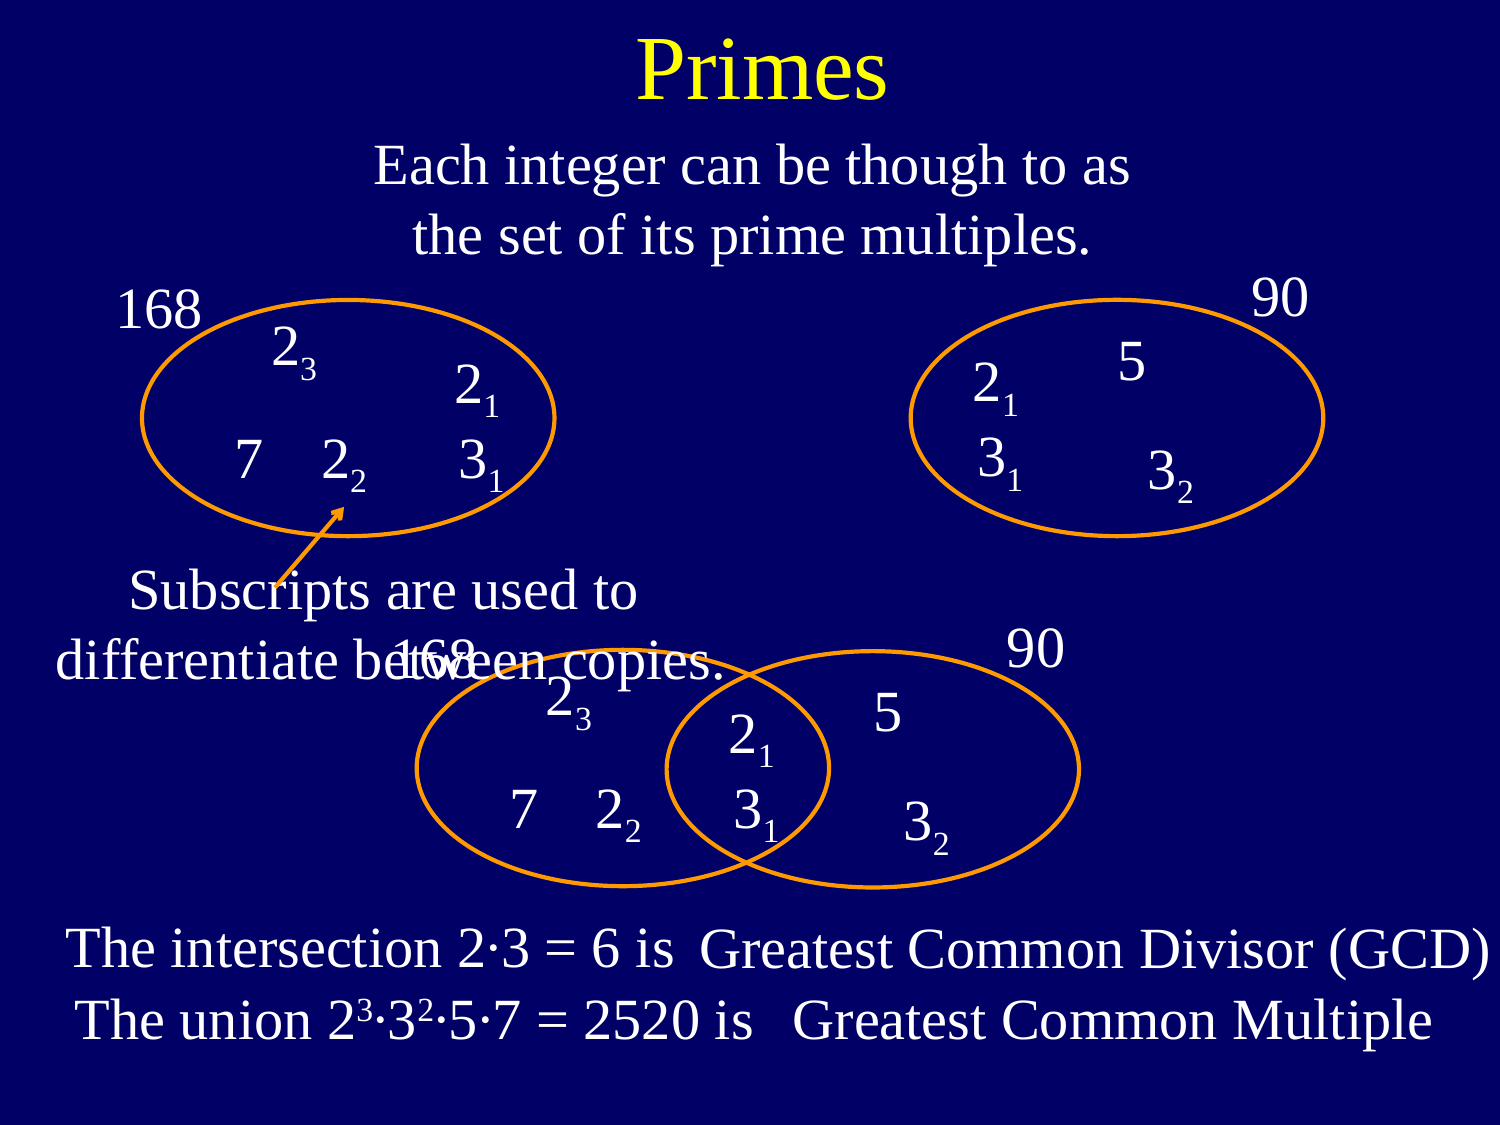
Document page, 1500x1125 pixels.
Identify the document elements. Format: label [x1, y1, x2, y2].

text_box [50, 901, 1500, 1059]
text_box [37, 0, 1425, 888]
